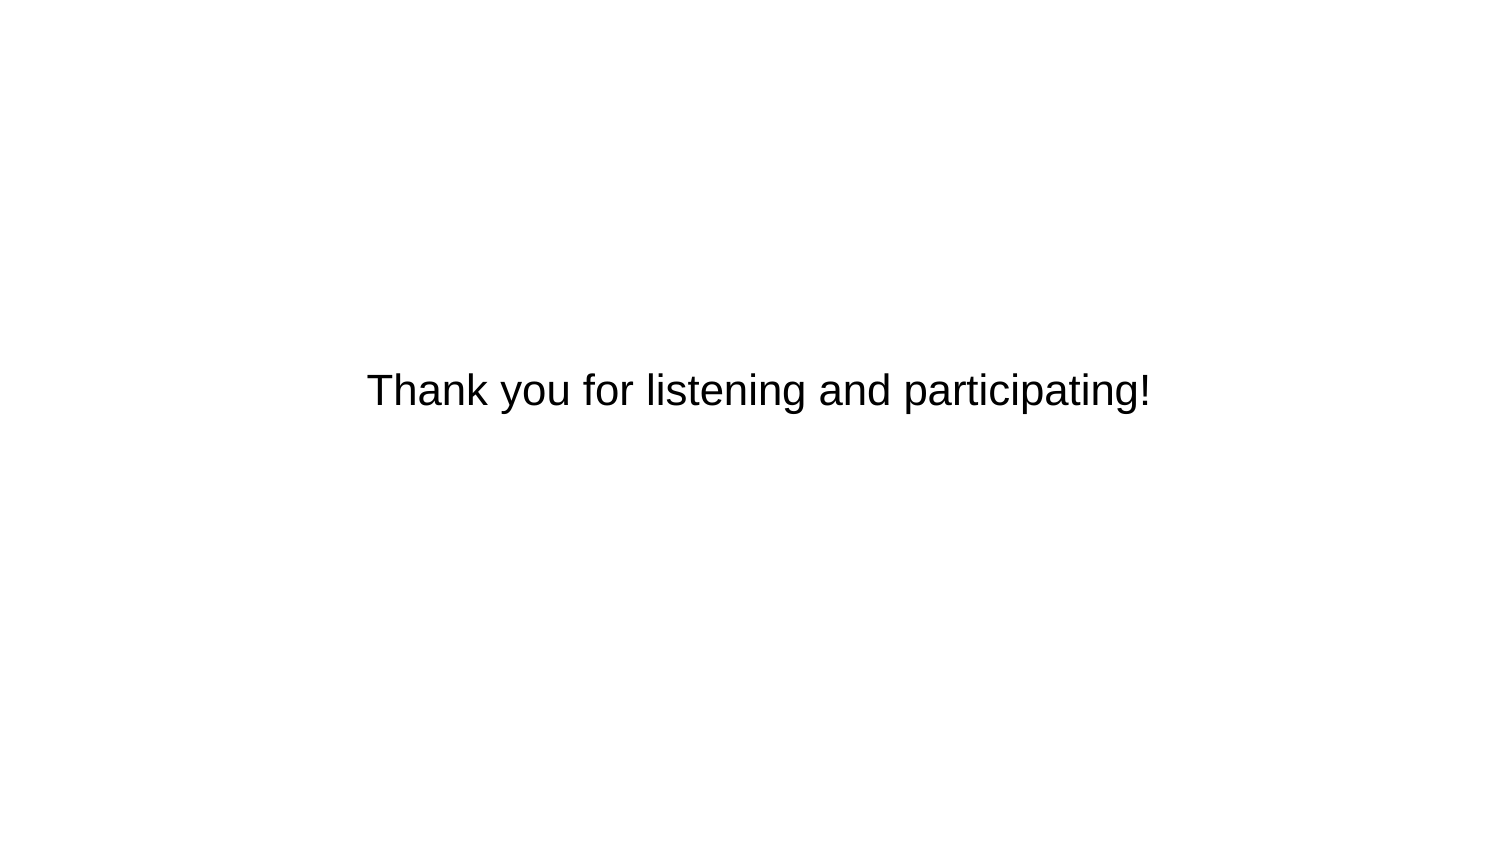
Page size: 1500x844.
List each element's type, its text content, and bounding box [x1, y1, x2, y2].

list Thank you for listening and participating! [51, 189, 1449, 750]
